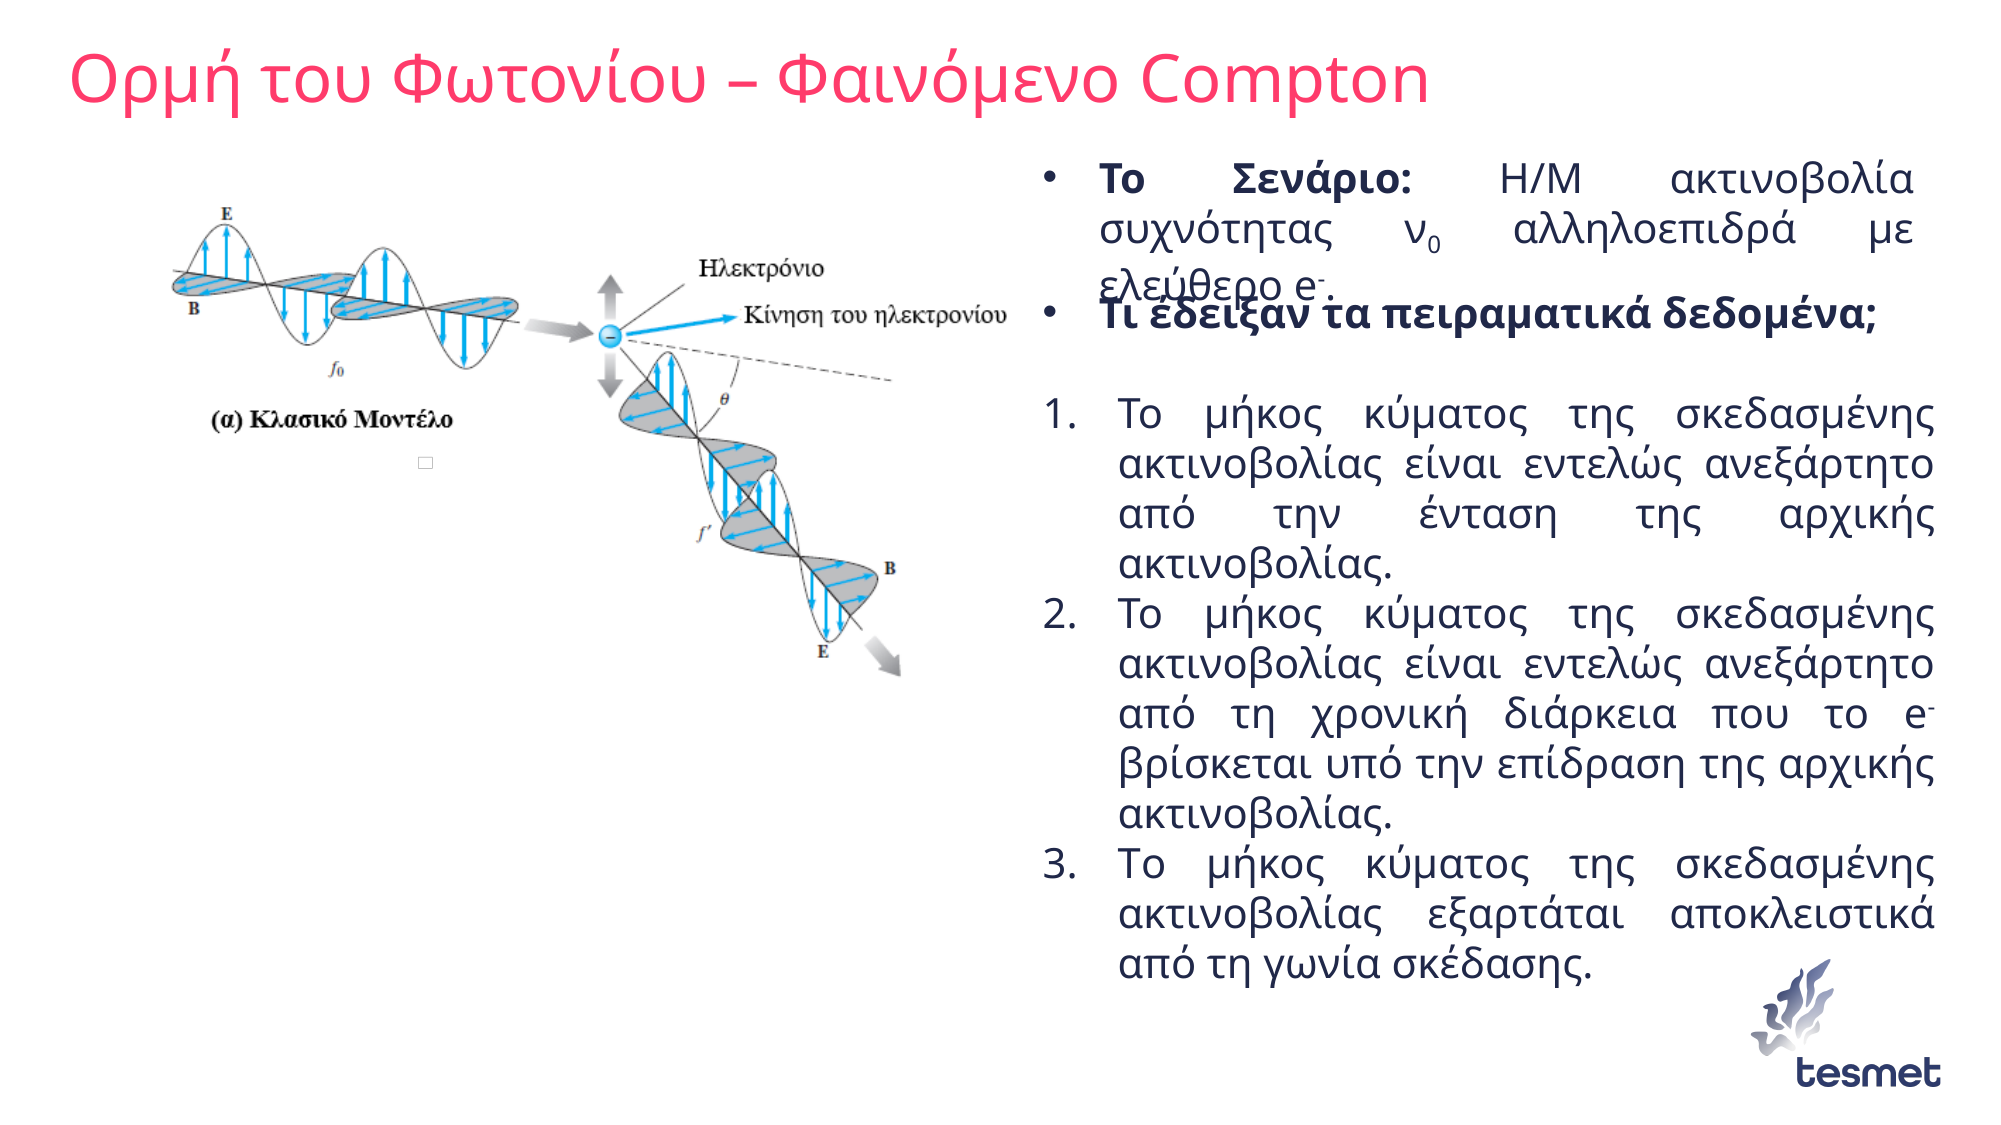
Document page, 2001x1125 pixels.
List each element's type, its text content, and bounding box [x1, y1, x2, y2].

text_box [60, 614, 973, 1008]
text_box Το μήκος κύματος της σκεδασμένης ακτινοβολίας είναι εντελώς ανεξάρτητο από την ένταση της αρχικής ακτινοβολίας. Το μήκος κύματος της σκεδασμένης ακτινοβολίας είναι εντελώς ανεξάρτητο από τη χρονική διάρκεια που το e- βρίσκεται υπό την επίδραση της αρχικής ακτινοβολίας. Tο μήκος κύματος της σκεδασμένης ακτινοβολίας εξαρτάται αποκλειστικά από τη γωνία σκέδασης. [1028, 379, 1950, 995]
text_box Το Σενάριο: Η/Μ ακτινοβολία συχνότητας ν0 αλληλοεπιδρά με ελεύθερο e-. [1027, 144, 1929, 279]
picture [0, 182, 1028, 1008]
text_box Τι έδειξαν τα πειραματικά δεδομένα; [1028, 279, 1929, 344]
title Ορμή του Φωτονίου – Φαινόμενο Compton [53, 24, 1779, 138]
